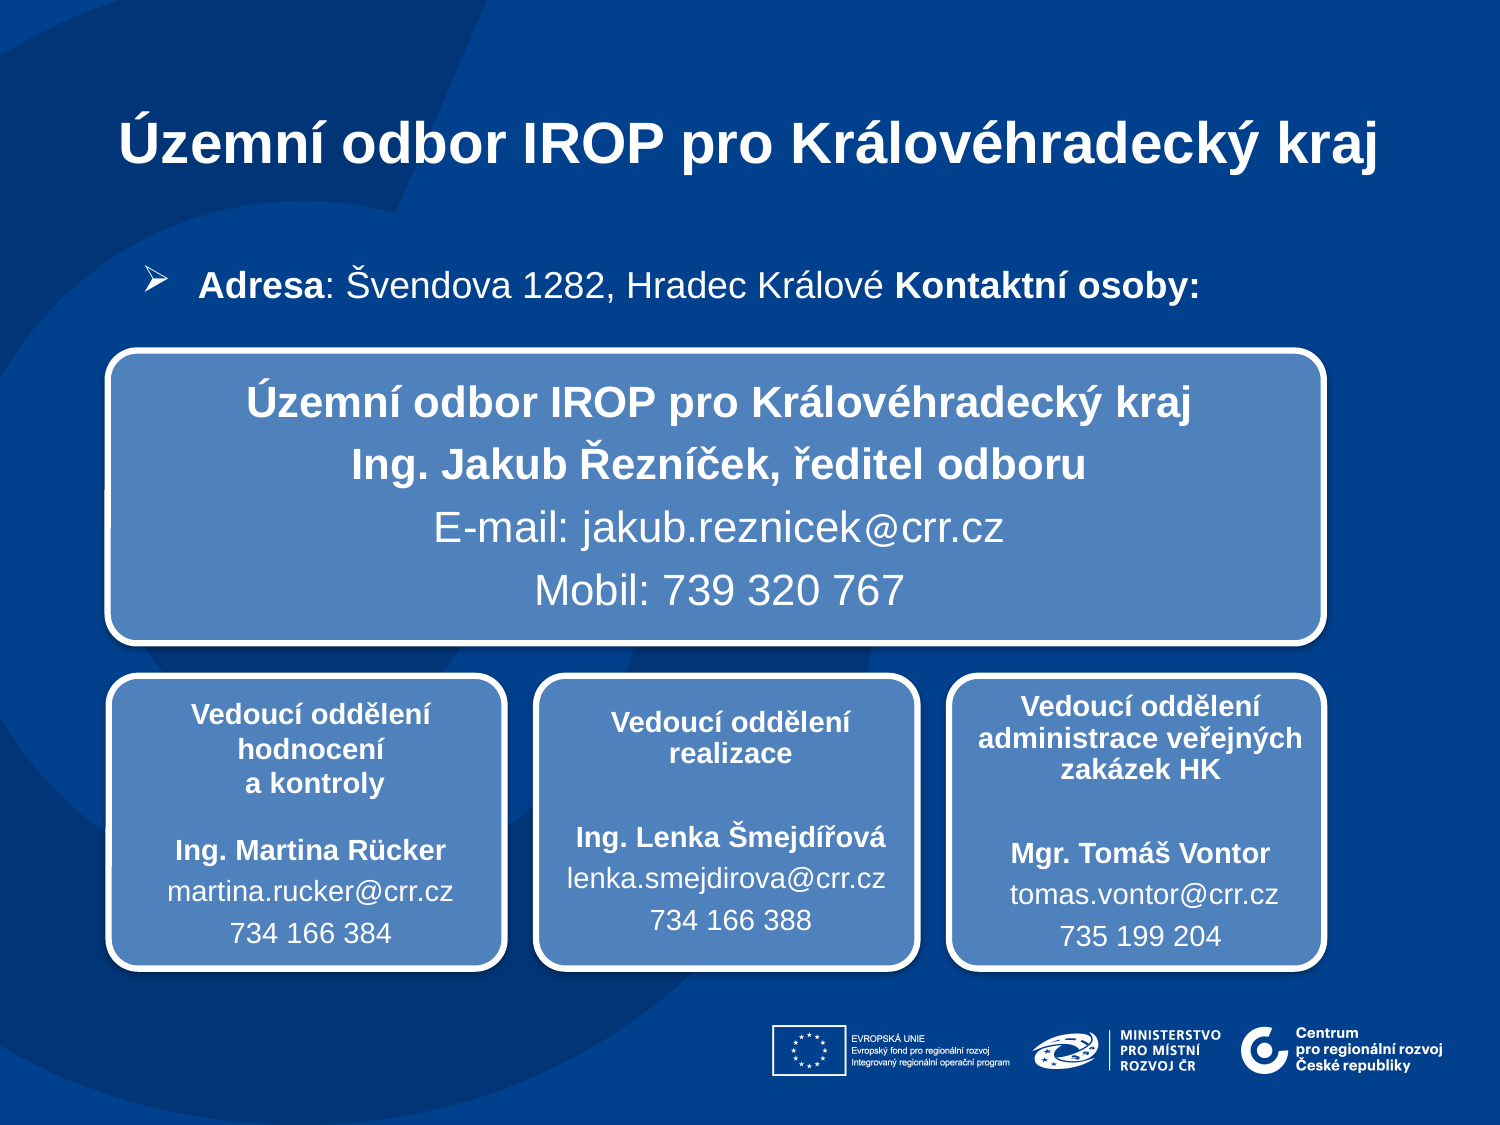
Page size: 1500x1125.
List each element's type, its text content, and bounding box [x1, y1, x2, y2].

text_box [107, 350, 1326, 969]
picture [0, 0, 1500, 1125]
text_box Územní odbor IROP pro Královéhradecký kraj [82, 98, 1418, 183]
text_box Adresa: Švendova 1282, Hradec Králové Kontaktní osoby: [126, 254, 1442, 314]
